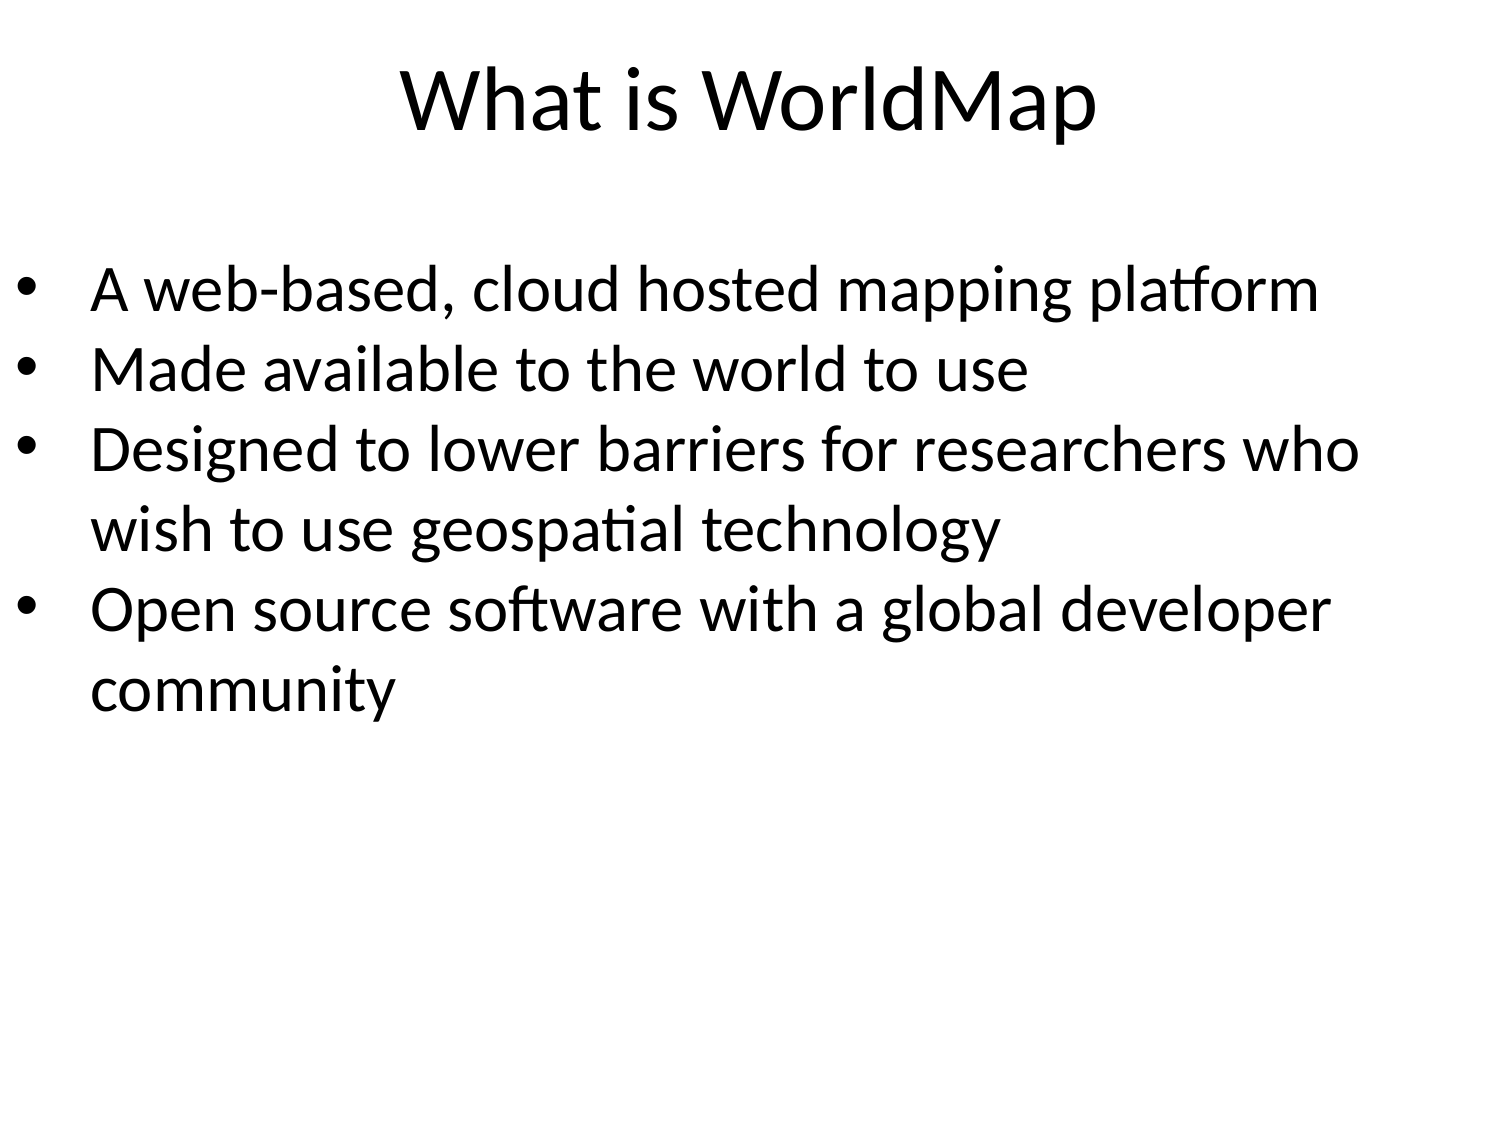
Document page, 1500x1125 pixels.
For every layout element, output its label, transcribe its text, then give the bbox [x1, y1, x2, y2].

text_box What is WorldMap [0, 0, 1500, 188]
text_box A web-based, cloud hosted mapping platform Made available to the world to use Designed to lower barriers for researchers who wish to use geospatial technology Open source software with a global developer community [0, 237, 1500, 1113]
